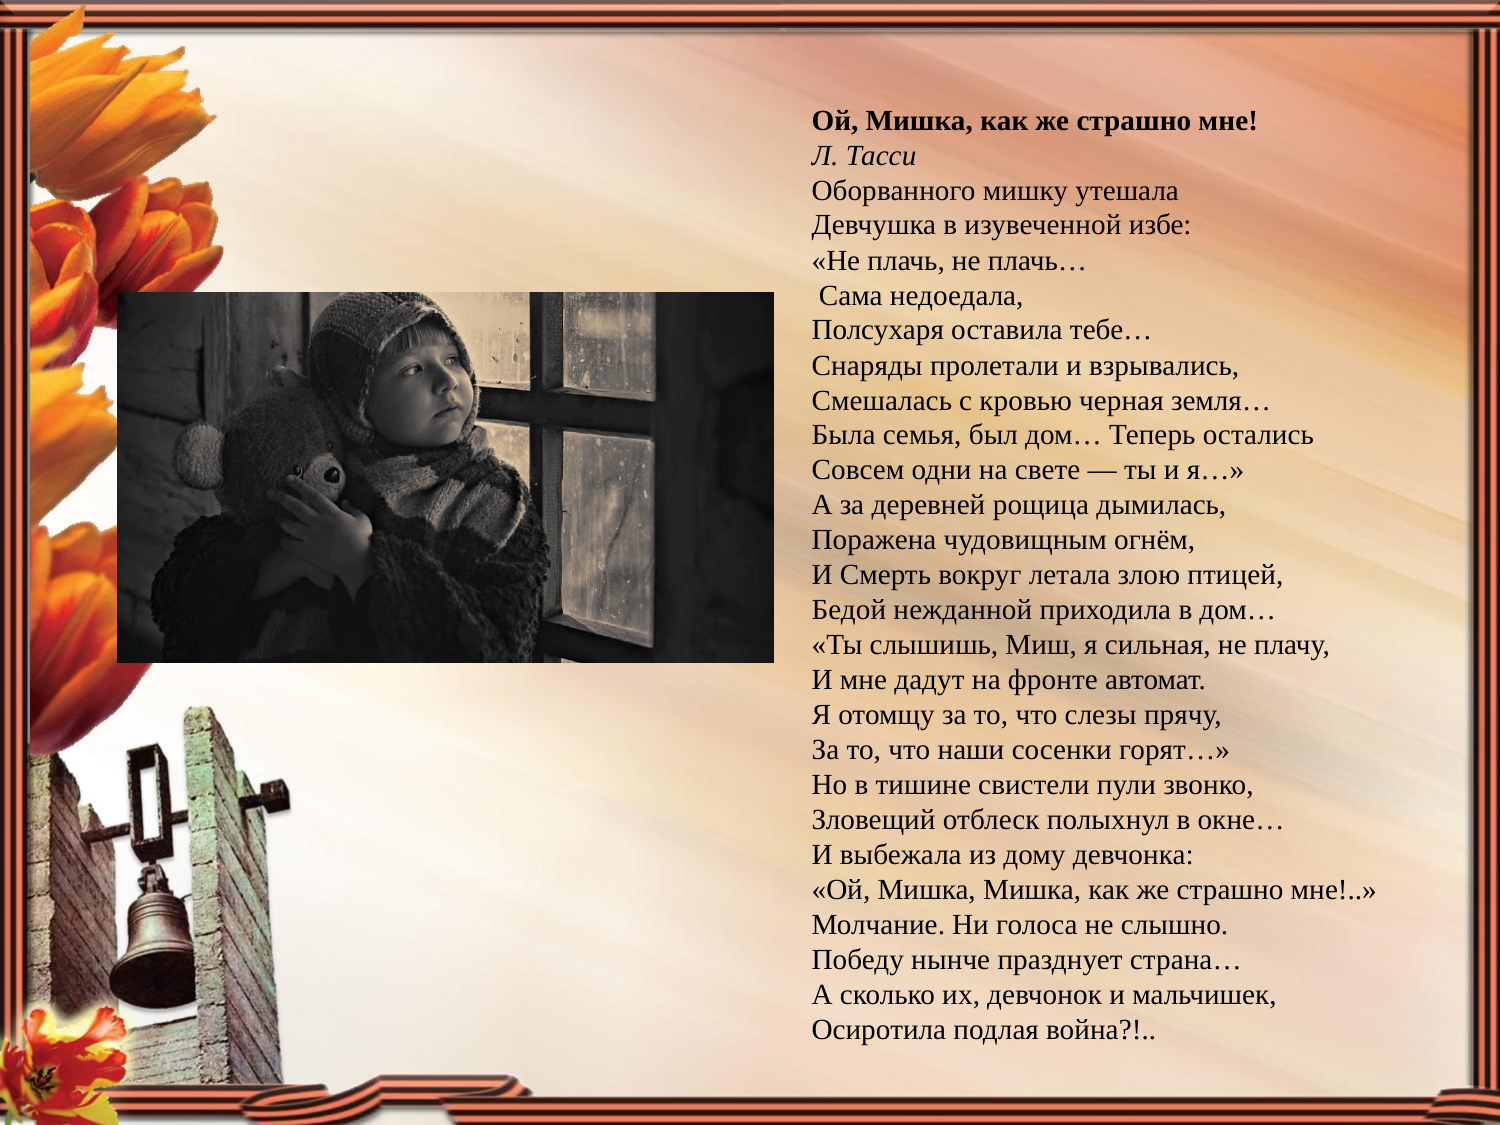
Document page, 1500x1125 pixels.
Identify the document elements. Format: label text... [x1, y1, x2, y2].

text_box Ой, Мишка, как же страшно мне! Л. Тасси Оборванного мишку утешала Девчушка в изувеченной избе: «Не плачь, не плачь… Сама недоедала, Полсухаря оставила тебе… Снаряды пролетали и взрывались, Смешалась с кровью черная земля… Была семья, был дом… Теперь остались Совсем одни на свете — ты и я…» А за деревней рощица дымилась, Поражена чудовищным огнём, И Смерть вокруг летала злою птицей, Бедой нежданной приходила в дом… «Ты слышишь, Миш, я сильная, не плачу, И мне дадут на фронте автомат. Я отомщу за то, что слезы прячу, За то, что наши сосенки горят…» Но в тишине свистели пули звонко, Зловещий отблеск полыхнул в окне… И выбежала из дому девчонка: «Ой, Мишка, Мишка, как же страшно мне!..» Молчание. Ни голоса не слышно. Победу нынче празднует страна… А сколько их, девчонок и мальчишек, Осиротила подлая война?!.. [796, 93, 1500, 1053]
picture [0, 0, 1500, 1125]
